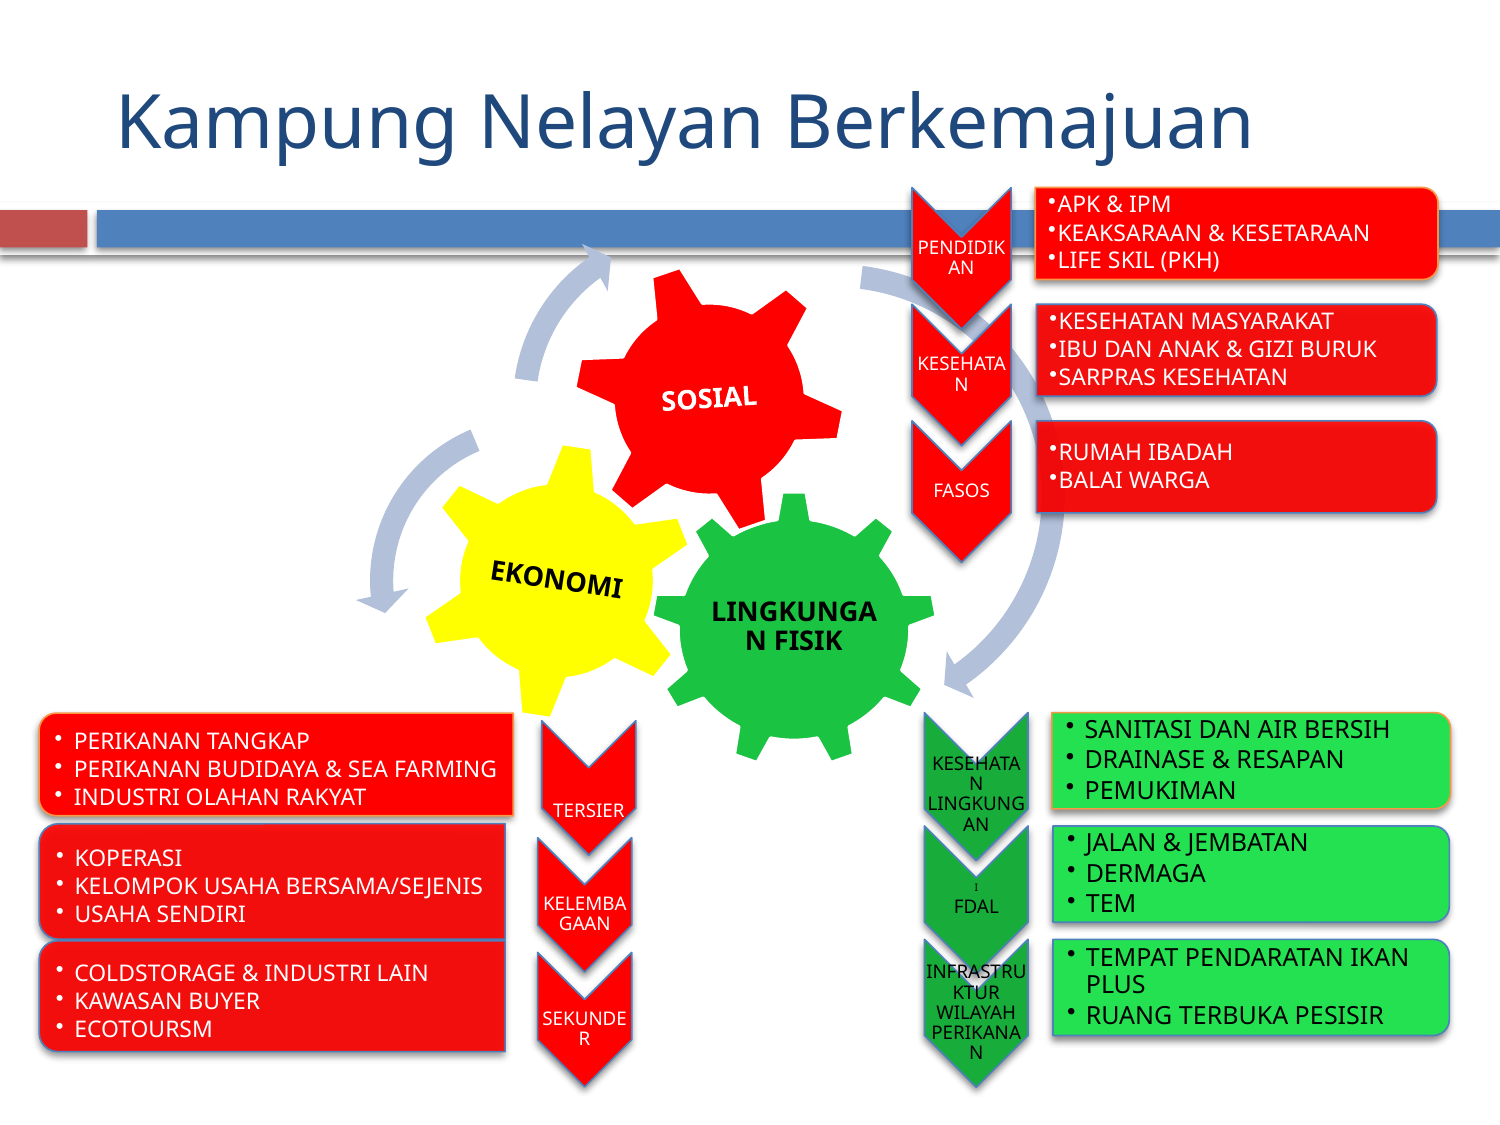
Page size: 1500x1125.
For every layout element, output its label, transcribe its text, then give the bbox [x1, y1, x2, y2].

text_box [24, 712, 651, 1088]
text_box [899, 187, 1451, 563]
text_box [149, 224, 1163, 926]
title Kampung Nelayan Berkemajuan [100, 37, 1438, 200]
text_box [912, 712, 1463, 1088]
